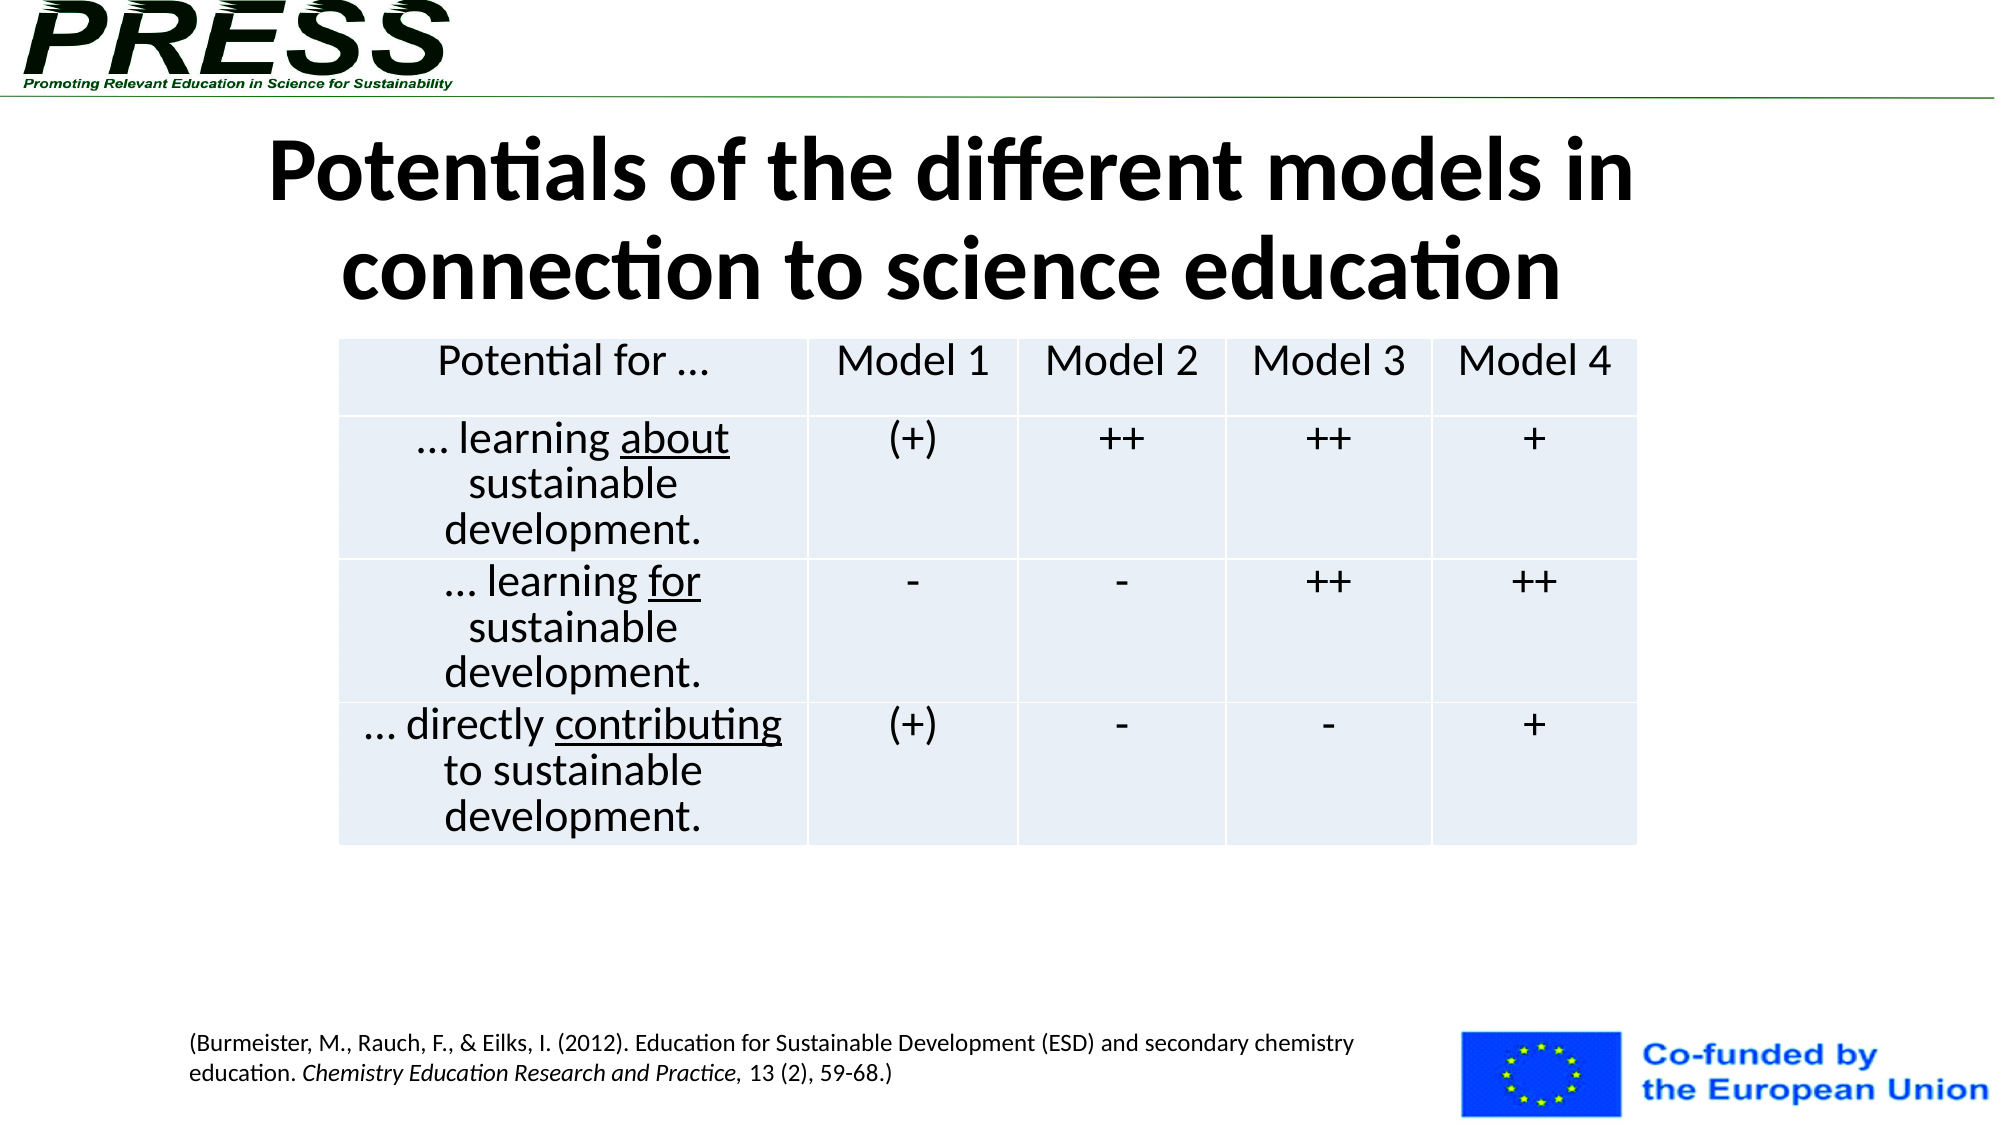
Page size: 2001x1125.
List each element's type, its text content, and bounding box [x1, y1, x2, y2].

table_header Potential for … [339, 339, 807, 415]
table_cell (+) [809, 417, 1017, 558]
table_cell … learning for sustainable development. [339, 560, 807, 702]
text_box (Burmeister, M., Rauch, F., & Eilks, I. (2012). Education for Sustainable Development (ESD) and secondary chemistry education. Chemistry Education Research and Practice, 13 (2), 59-68.) [174, 1018, 1373, 1094]
table_cell - [809, 560, 1017, 702]
table_cell … learning about sustainable development. [339, 417, 807, 558]
table_cell - [1227, 703, 1431, 845]
table_cell - [1019, 703, 1225, 845]
title Potentials of the different models in connection to science education [35, 126, 1870, 315]
picture [0, 0, 2001, 1125]
table_cell ++ [1019, 417, 1225, 558]
table_cell + [1433, 703, 1637, 845]
table_cell ++ [1227, 560, 1431, 702]
table_header Model 1 [809, 339, 1017, 415]
table_cell + [1433, 417, 1637, 558]
table_header Model 3 [1227, 339, 1431, 415]
table_header Model 2 [1019, 339, 1225, 415]
table_cell ++ [1227, 417, 1431, 558]
table_cell (+) [809, 703, 1017, 845]
table_header Model 4 [1433, 339, 1637, 415]
table_cell ++ [1433, 560, 1637, 702]
table_cell … directly contributing to sustainable development. [339, 703, 807, 845]
table_cell - [1019, 560, 1225, 702]
